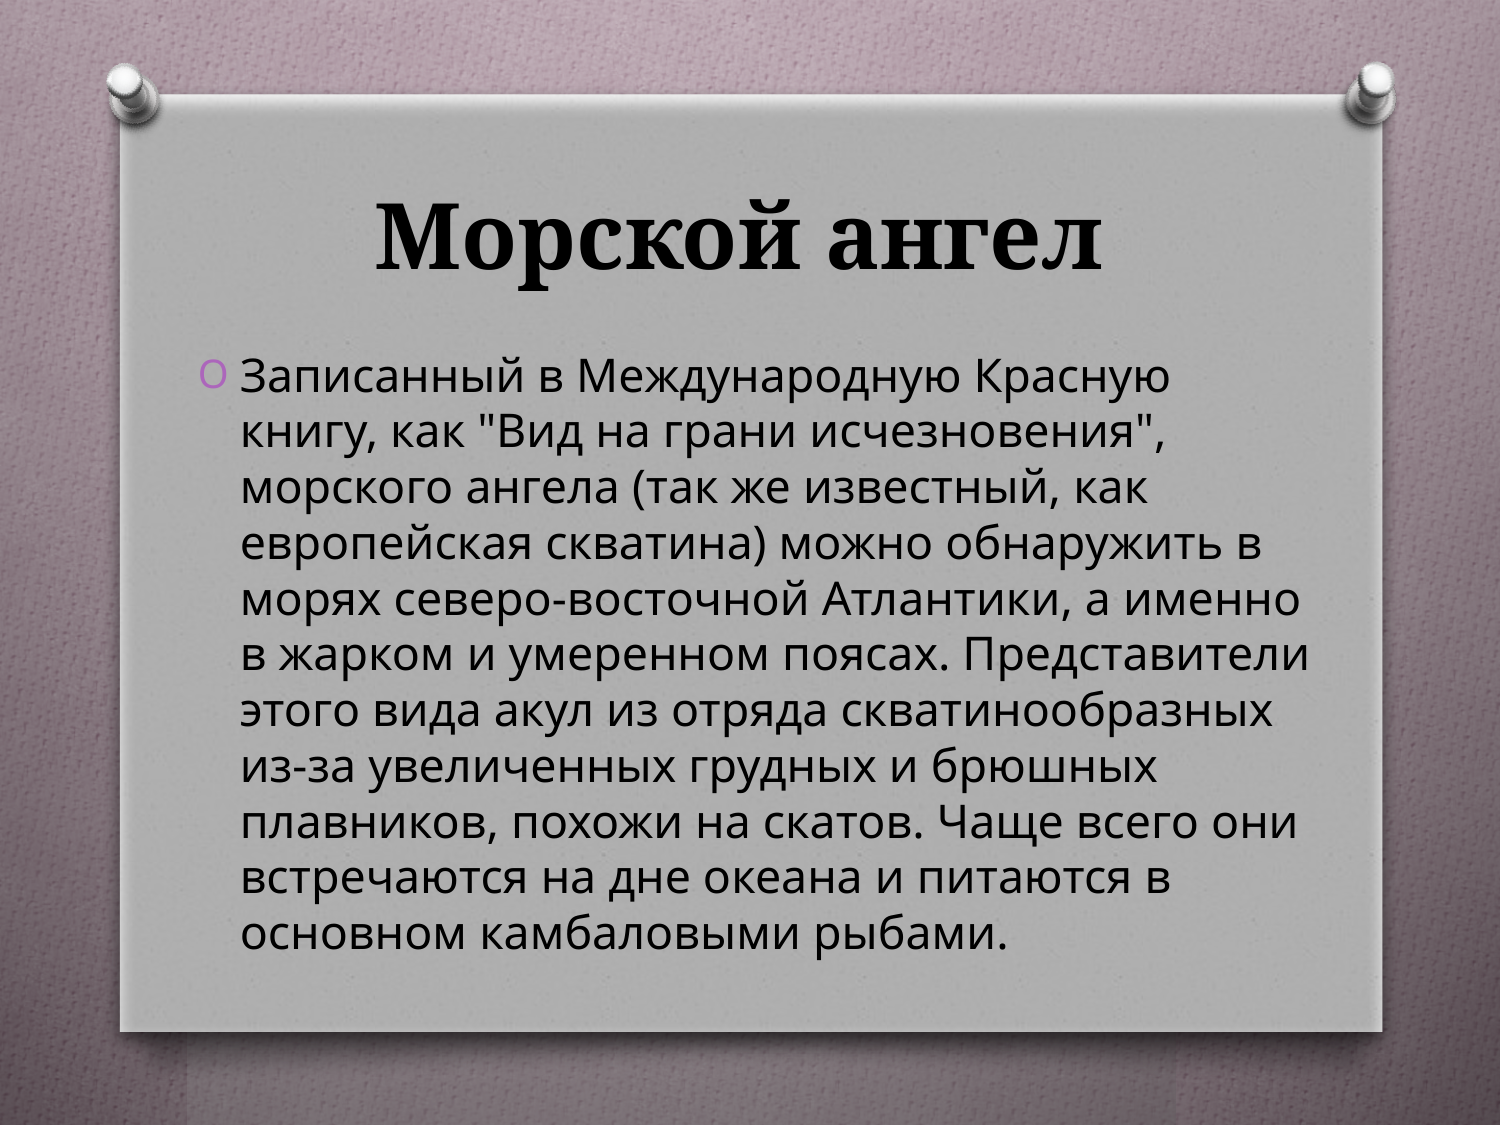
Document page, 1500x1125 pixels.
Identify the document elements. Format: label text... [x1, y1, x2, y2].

picture [75, 29, 198, 153]
list Записанный в Международную Красную книгу, как "Вид на грани исчезновения", морского ангела (так же известный, как европейская скватина) можно обнаружить в морях северо-восточной Атлантики, а именно в жарком и умеренном поясах. Представители этого вида акул из отряда скватинообразных из-за увеличенных грудных и брюшных плавников, похожи на скатов. Чаще всего они встречаются на дне океана и питаются в основном камбаловыми рыбами. [183, 338, 1331, 1024]
picture [1317, 35, 1439, 156]
title Морской ангел [179, 134, 1323, 332]
